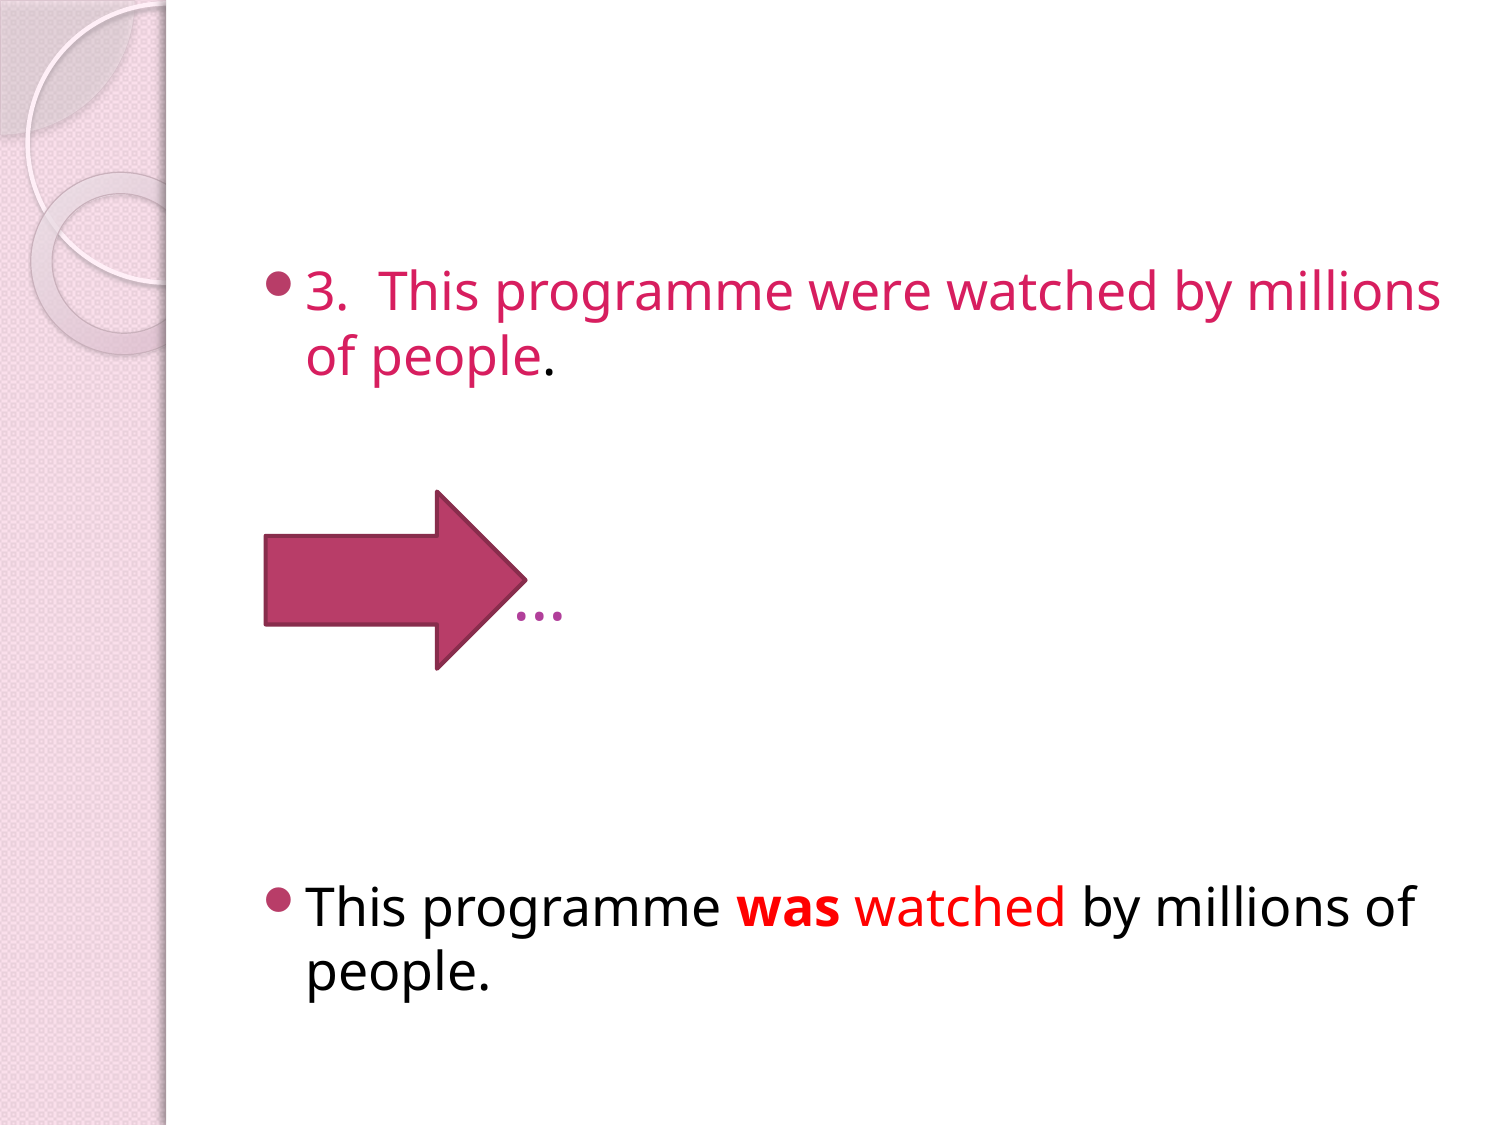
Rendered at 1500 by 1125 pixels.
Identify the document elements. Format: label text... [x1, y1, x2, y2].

list 3. This programme were watched by millions of people. … This programme was watched by millions of people. [235, 249, 1459, 1015]
text_box [263, 489, 528, 671]
